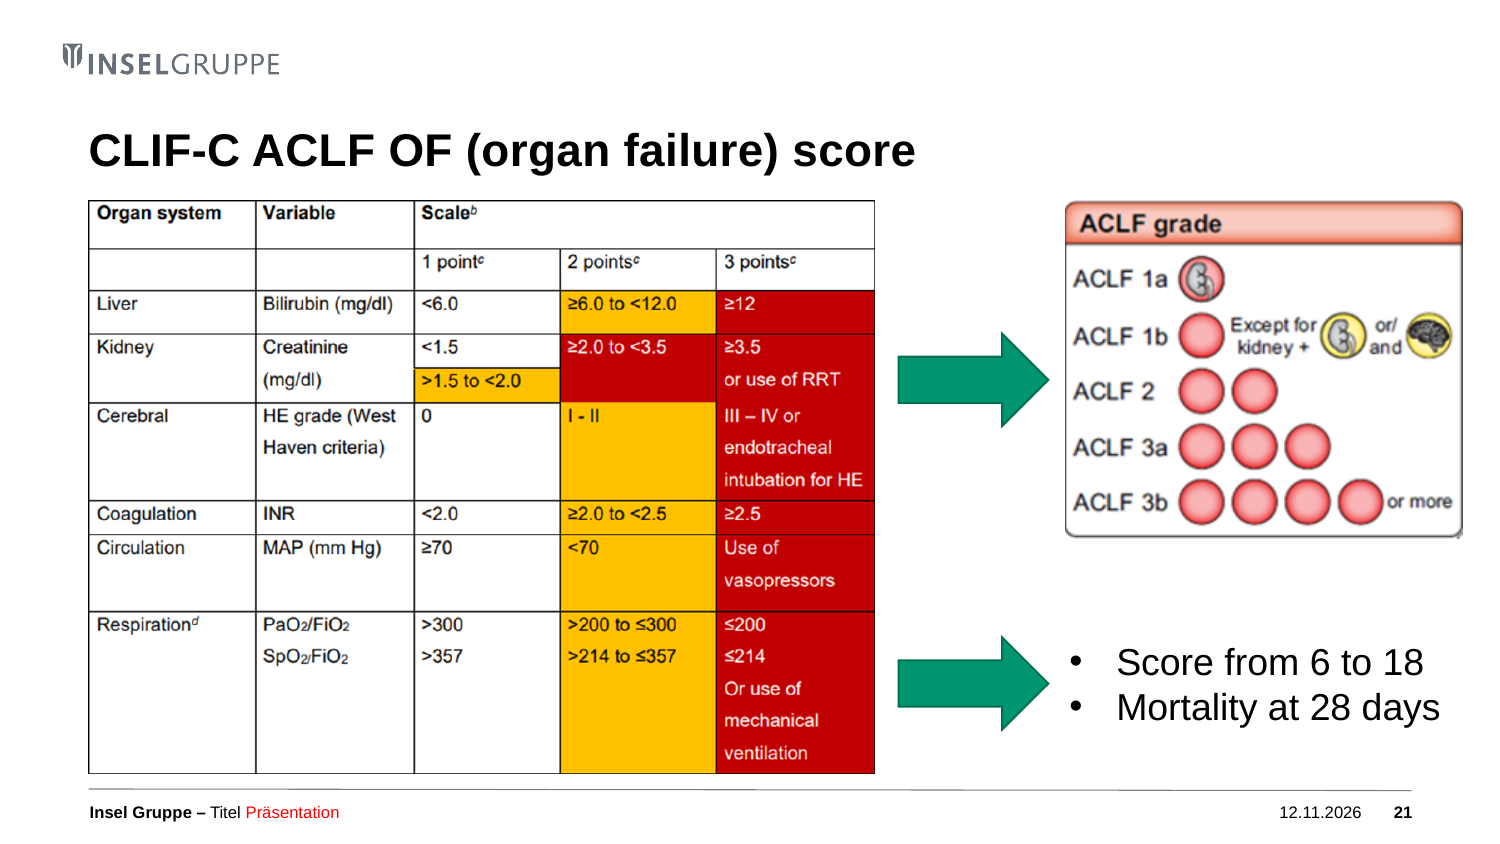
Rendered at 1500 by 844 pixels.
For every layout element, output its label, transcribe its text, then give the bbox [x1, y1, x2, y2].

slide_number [1226, 801, 1361, 819]
text_box [897, 331, 1050, 429]
text_box Score from 6 to 18 Mortality at 28 days [1054, 630, 1457, 736]
title CLIF-C ACLF OF (organ failure) score [88, 119, 1412, 222]
footer Titel Präsentation [209, 801, 1126, 819]
text_box [897, 634, 1050, 733]
slide_number 21 [1361, 801, 1413, 819]
picture [1065, 200, 1463, 539]
picture [88, 200, 875, 774]
